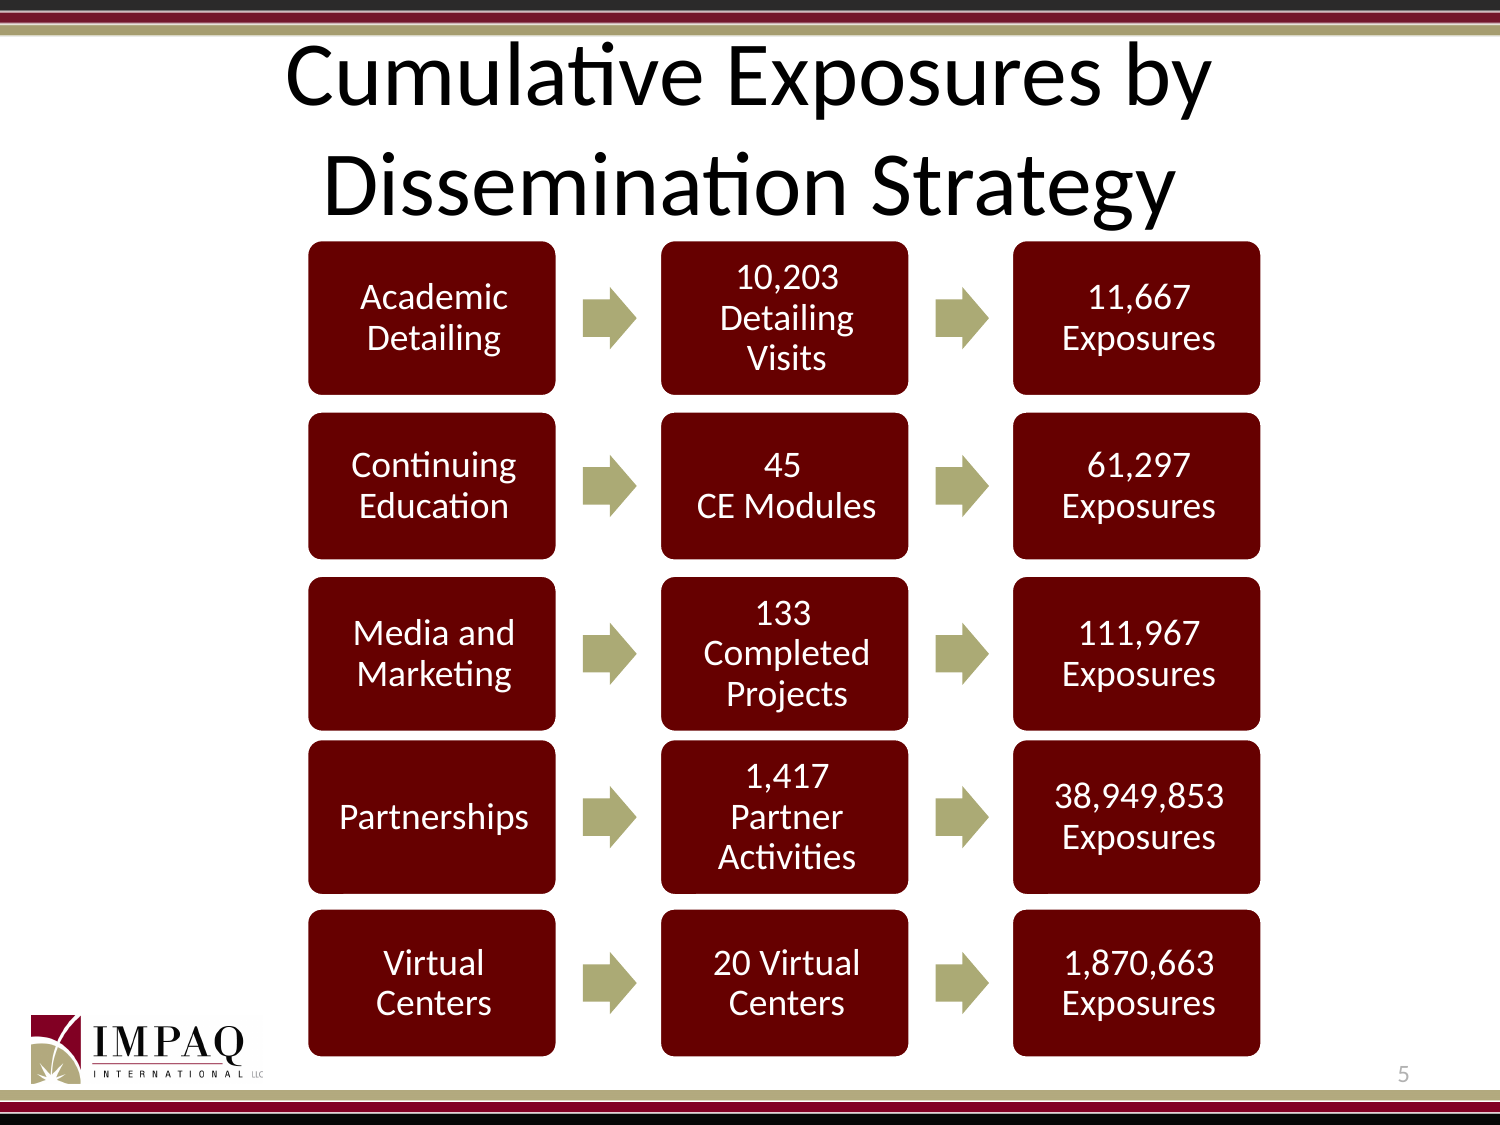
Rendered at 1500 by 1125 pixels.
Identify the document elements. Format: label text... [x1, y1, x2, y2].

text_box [305, 732, 1264, 898]
slide_number 5 [1074, 1042, 1425, 1103]
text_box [305, 569, 1264, 732]
picture [31, 1015, 263, 1084]
picture [0, 1090, 1500, 1125]
title Cumulative Exposures by Dissemination Strategy [75, 45, 1425, 203]
picture [0, 0, 1500, 44]
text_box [305, 411, 1264, 569]
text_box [305, 898, 1264, 1068]
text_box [305, 233, 1264, 403]
